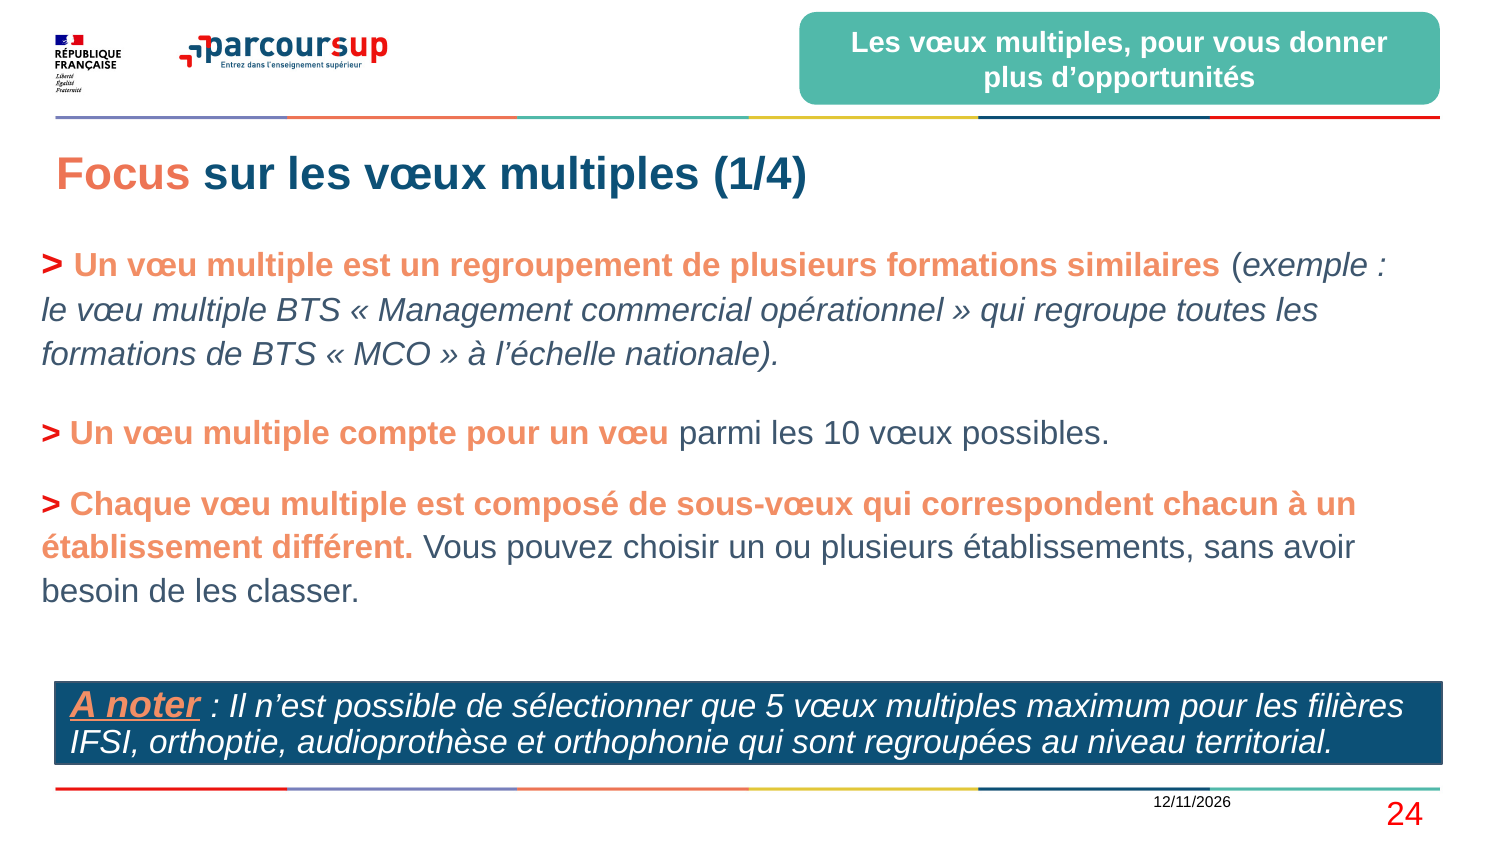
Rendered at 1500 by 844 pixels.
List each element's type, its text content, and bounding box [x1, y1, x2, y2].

picture [0, 0, 1499, 844]
list > Un vœu multiple est un regroupement de plusieurs formations similaires (exemple : le vœu multiple BTS « Management commercial opérationnel » qui regroupe toutes les formations de BTS « MCO » à l’échelle nationale). > Un vœu multiple compte pour un vœu parmi les 10 vœux possibles. > Chaque vœu multiple est composé de sous-vœux qui correspondent chacun à un établissement différent. Vous pouvez choisir un ou plusieurs établissements, sans avoir besoin de les classer. [41, 234, 1421, 799]
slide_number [1054, 784, 1246, 844]
text_box A noter : Il n’est possible de sélectionner que 5 vœux multiples maximum pour les filières IFSI, orthoptie, audioprothèse et orthophonie qui sont regroupées au niveau territorial. [55, 681, 1443, 764]
slide_number 24 [1246, 784, 1438, 844]
title Focus sur les vœux multiples (1/4) [56, 150, 1438, 269]
text_box Les vœux multiples, pour vous donner plus d’opportunités [799, 11, 1440, 105]
